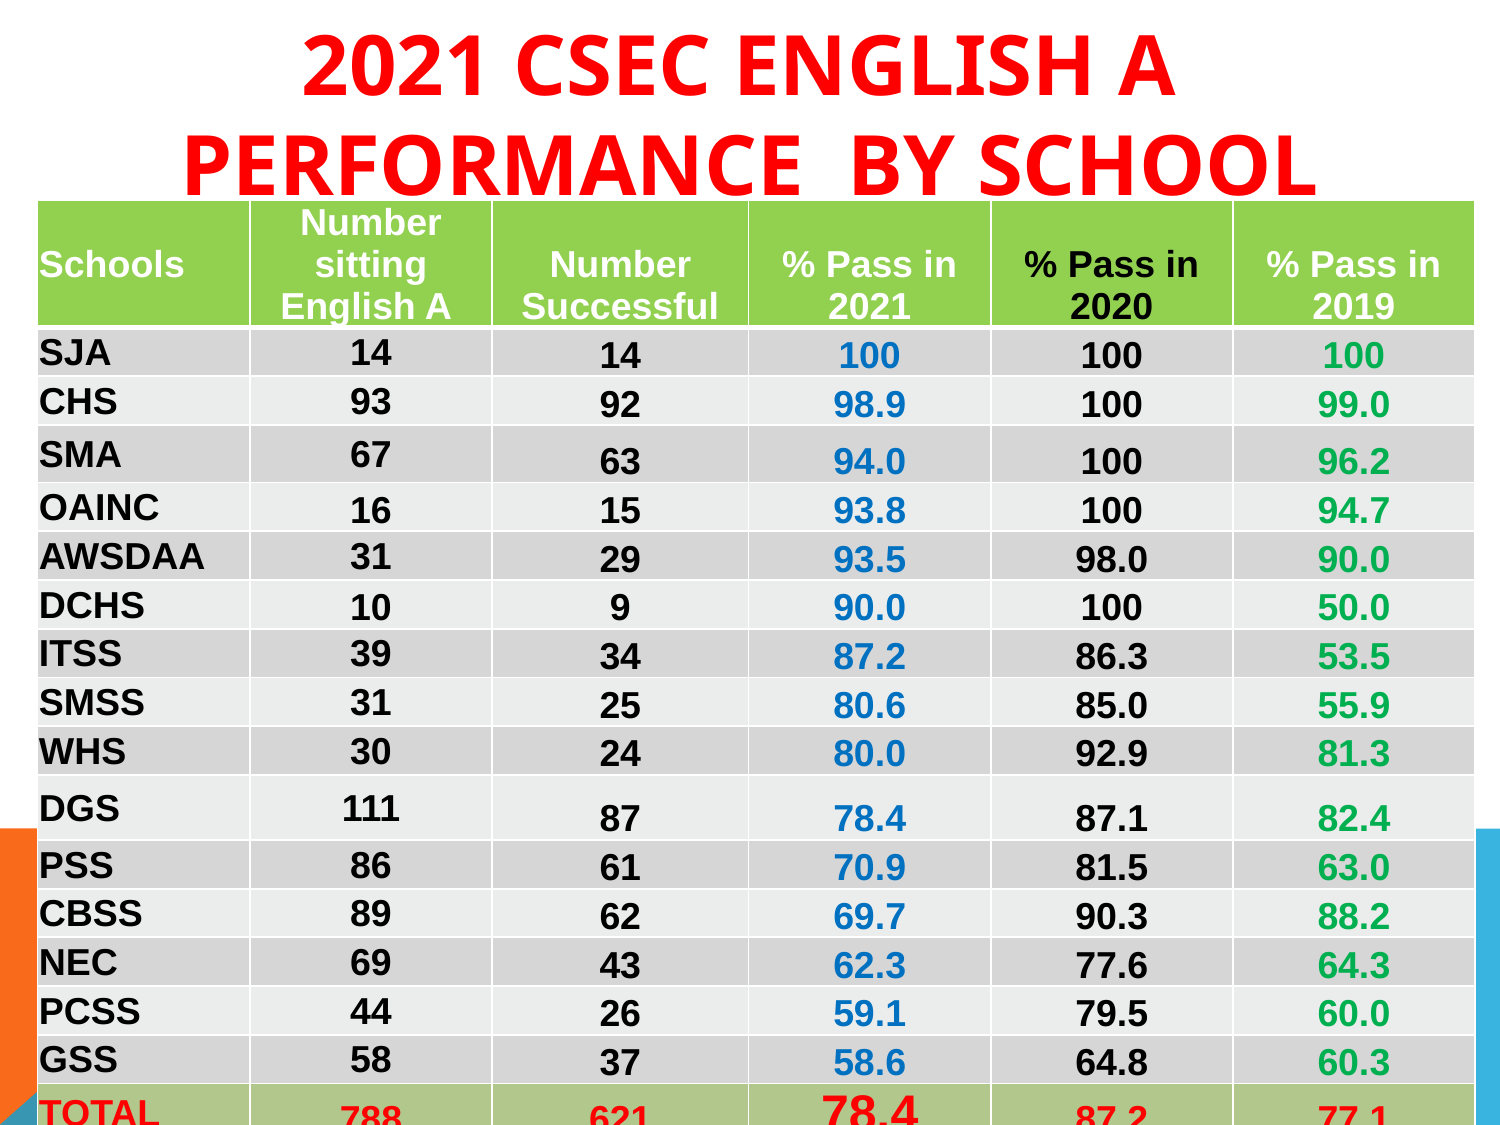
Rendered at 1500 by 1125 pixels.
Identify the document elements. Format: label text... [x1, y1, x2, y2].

table_cell 90.0 [1234, 532, 1474, 579]
table_cell 31 [251, 678, 491, 725]
table_cell 90.0 [749, 581, 990, 628]
table_cell 79.5 [992, 987, 1232, 1034]
table_header Number sitting English A [251, 201, 491, 325]
table_cell 67 [251, 426, 491, 482]
table_cell 25 [493, 678, 748, 725]
table_cell 621 [493, 1084, 748, 1125]
table_cell 78.4 [749, 1084, 990, 1125]
table_cell 9 [493, 581, 748, 628]
table_cell 93.8 [749, 483, 990, 530]
table_cell 85.0 [992, 678, 1232, 725]
table_cell 86.3 [992, 630, 1232, 677]
table_cell 30 [251, 727, 491, 774]
table_cell 94.0 [749, 426, 990, 482]
table_cell 59.1 [749, 987, 990, 1034]
table_cell 94.7 [1234, 483, 1474, 530]
table_cell 93.5 [749, 532, 990, 579]
table_cell 80.6 [749, 678, 990, 725]
table_cell 29 [493, 532, 748, 579]
table_cell 78.4 [749, 776, 990, 839]
table_cell 100 [992, 426, 1232, 482]
table_cell 69.7 [749, 890, 990, 936]
table_cell 100 [992, 483, 1232, 530]
table_cell 64.8 [992, 1036, 1232, 1083]
table_cell 60.3 [1234, 1036, 1474, 1083]
table_cell OAINC [38, 483, 249, 530]
table_cell 34 [493, 630, 748, 677]
table_cell CBSS [38, 890, 249, 936]
table_cell 63.0 [1234, 841, 1474, 888]
table_cell 62 [493, 890, 748, 936]
table_cell DCHS [38, 581, 249, 628]
table_cell ITSS [38, 630, 249, 677]
table_cell 50.0 [1234, 581, 1474, 628]
table_cell SMSS [38, 678, 249, 725]
table_cell WHS [38, 727, 249, 774]
table_cell DGS [38, 776, 249, 839]
table_cell SMA [38, 426, 249, 482]
table_cell 88.2 [1234, 890, 1474, 936]
table_cell TOTAL [38, 1084, 249, 1125]
table_cell 86 [251, 841, 491, 888]
table_cell 14 [493, 330, 748, 375]
table_cell 69 [251, 938, 491, 985]
table_cell 70.9 [749, 841, 990, 888]
table_cell 39 [251, 630, 491, 677]
table_cell 90.3 [992, 890, 1232, 936]
table_cell 24 [493, 727, 748, 774]
table_cell 10 [251, 581, 491, 628]
table_header Number Successful [493, 201, 748, 325]
table_cell 87.2 [749, 630, 990, 677]
table_cell 87.1 [992, 776, 1232, 839]
table_cell 58.6 [749, 1036, 990, 1083]
table_header % Pass in 2019 [1234, 201, 1474, 325]
table_cell 99.0 [1234, 377, 1474, 424]
table_cell 58 [251, 1036, 491, 1083]
table_cell 43 [493, 938, 748, 985]
table_header Schools [38, 201, 249, 325]
table_cell 31 [251, 532, 491, 579]
table_cell 92 [493, 377, 748, 424]
title 2021 CSEC English A performance by school [0, 0, 1500, 225]
table_cell 100 [1234, 330, 1474, 375]
table_cell SJA [38, 330, 249, 375]
table_cell 63 [493, 426, 748, 482]
table_cell 53.5 [1234, 630, 1474, 677]
table_cell 100 [992, 330, 1232, 375]
table_cell 81.5 [992, 841, 1232, 888]
table_cell 77.1 [1234, 1084, 1474, 1125]
table_cell 87 [493, 776, 748, 839]
table_cell 788 [251, 1084, 491, 1125]
table_cell 98.9 [749, 377, 990, 424]
table_cell 111 [251, 776, 491, 839]
table_header % Pass in 2020 [992, 201, 1232, 325]
table_cell 64.3 [1234, 938, 1474, 985]
table_header % Pass in 2021 [749, 201, 990, 325]
table_cell 44 [251, 987, 491, 1034]
table_cell 87.2 [992, 1084, 1232, 1125]
table_cell 55.9 [1234, 678, 1474, 725]
table_cell 81.3 [1234, 727, 1474, 774]
table_cell 82.4 [1234, 776, 1474, 839]
table_cell 89 [251, 890, 491, 936]
table_cell GSS [38, 1036, 249, 1083]
table_cell 98.0 [992, 532, 1232, 579]
table_cell AWSDAA [38, 532, 249, 579]
table_cell 100 [992, 581, 1232, 628]
table_cell CHS [38, 377, 249, 424]
table_cell 26 [493, 987, 748, 1034]
table_cell 14 [251, 330, 491, 375]
table_cell 100 [749, 330, 990, 375]
table_cell 80.0 [749, 727, 990, 774]
table_cell NEC [38, 938, 249, 985]
table_cell 37 [493, 1036, 748, 1083]
table_cell 62.3 [749, 938, 990, 985]
table_cell PSS [38, 841, 249, 888]
table_cell 100 [992, 377, 1232, 424]
table_cell 61 [493, 841, 748, 888]
table_cell 96.2 [1234, 426, 1474, 482]
table_cell PCSS [38, 987, 249, 1034]
table_cell 15 [493, 483, 748, 530]
table_cell 60.0 [1234, 987, 1474, 1034]
table_cell 92.9 [992, 727, 1232, 774]
table_cell 16 [251, 483, 491, 530]
table_cell 77.6 [992, 938, 1232, 985]
table_cell 93 [251, 377, 491, 424]
